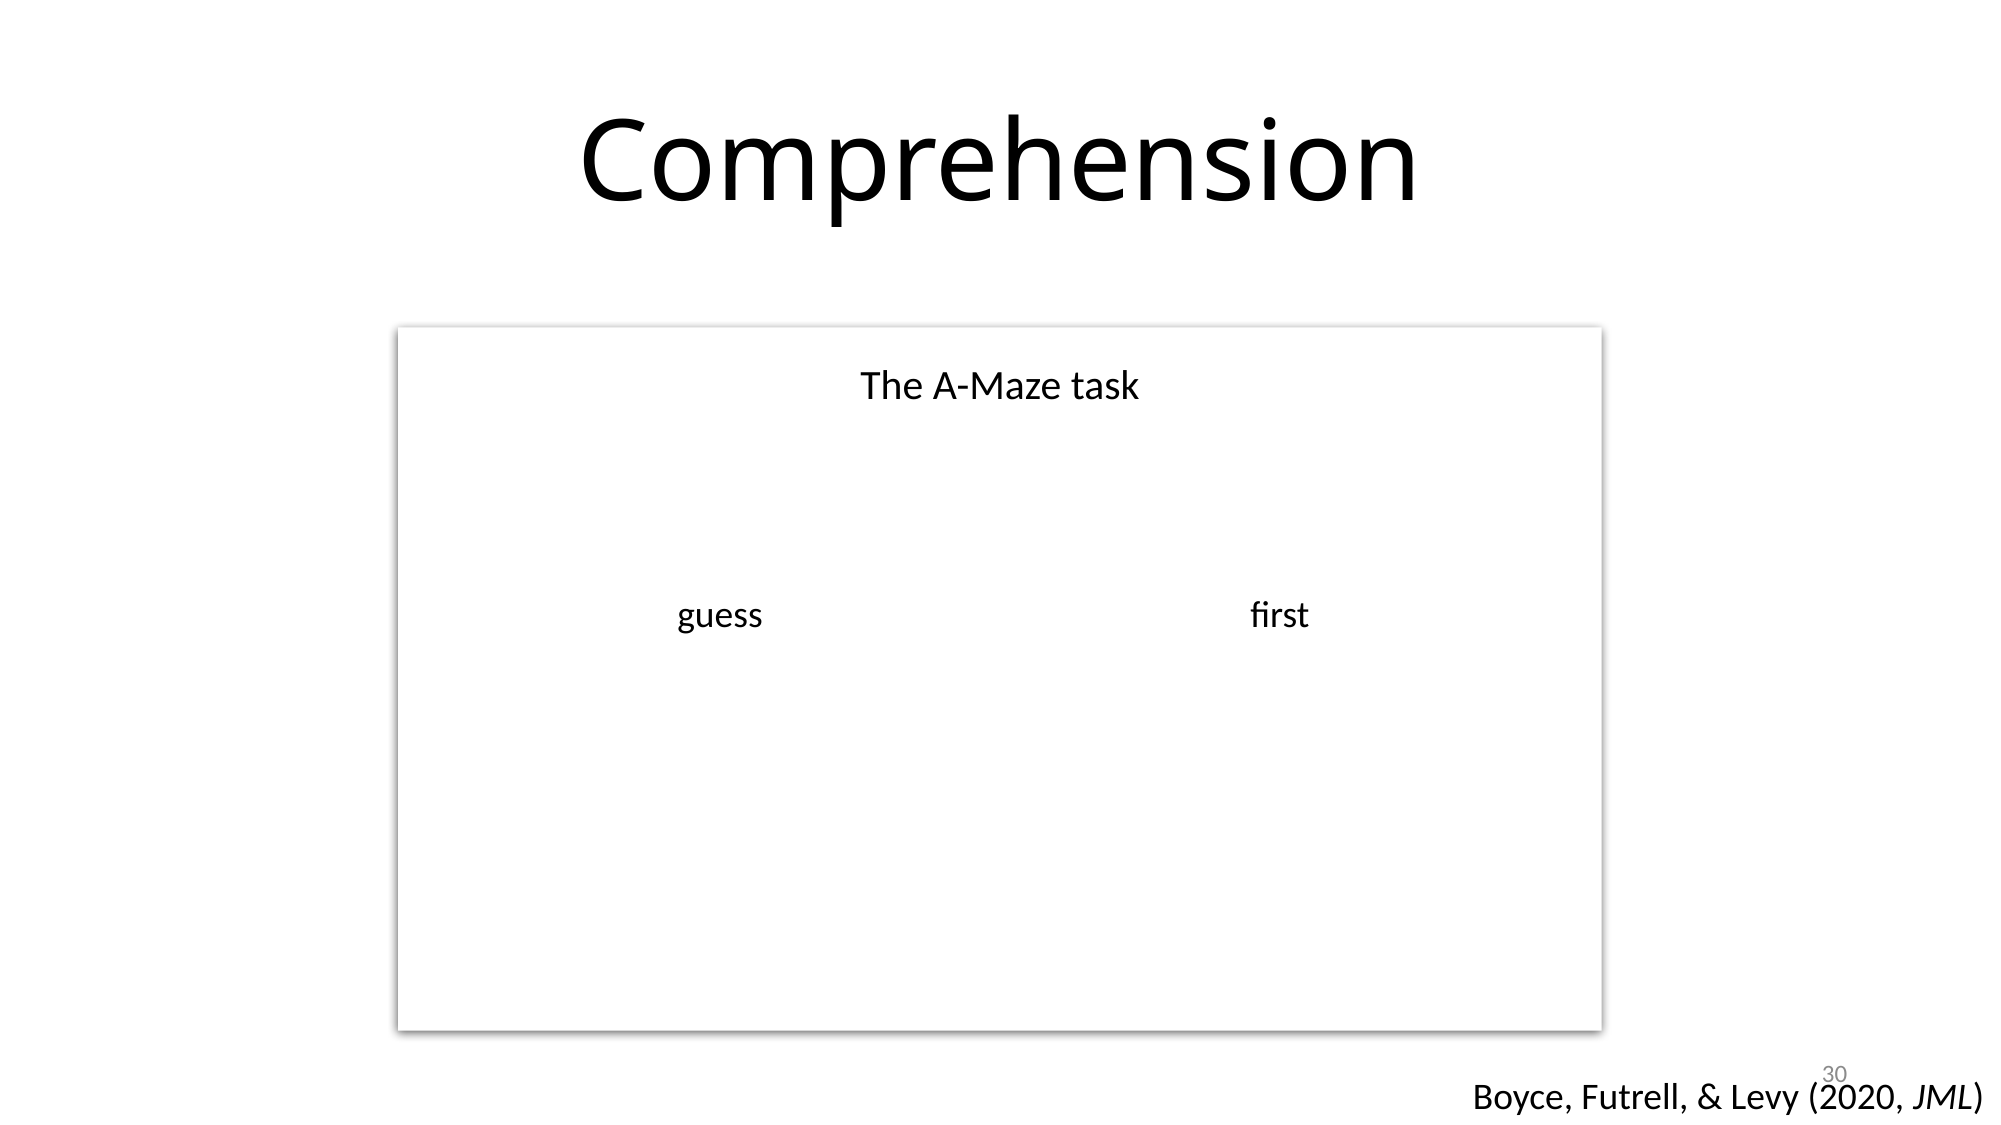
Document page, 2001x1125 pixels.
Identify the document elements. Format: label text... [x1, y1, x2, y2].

text_box Boyce, Futrell, & Levy (2020, JML) [1458, 1064, 2000, 1125]
text_box [398, 327, 1602, 1031]
text_box first [1050, 583, 1509, 643]
slide_number 30 [1412, 1042, 1863, 1103]
text_box The A-Maze task [845, 350, 1155, 416]
title Comprehension [162, 55, 1838, 233]
text_box guess [491, 583, 949, 643]
